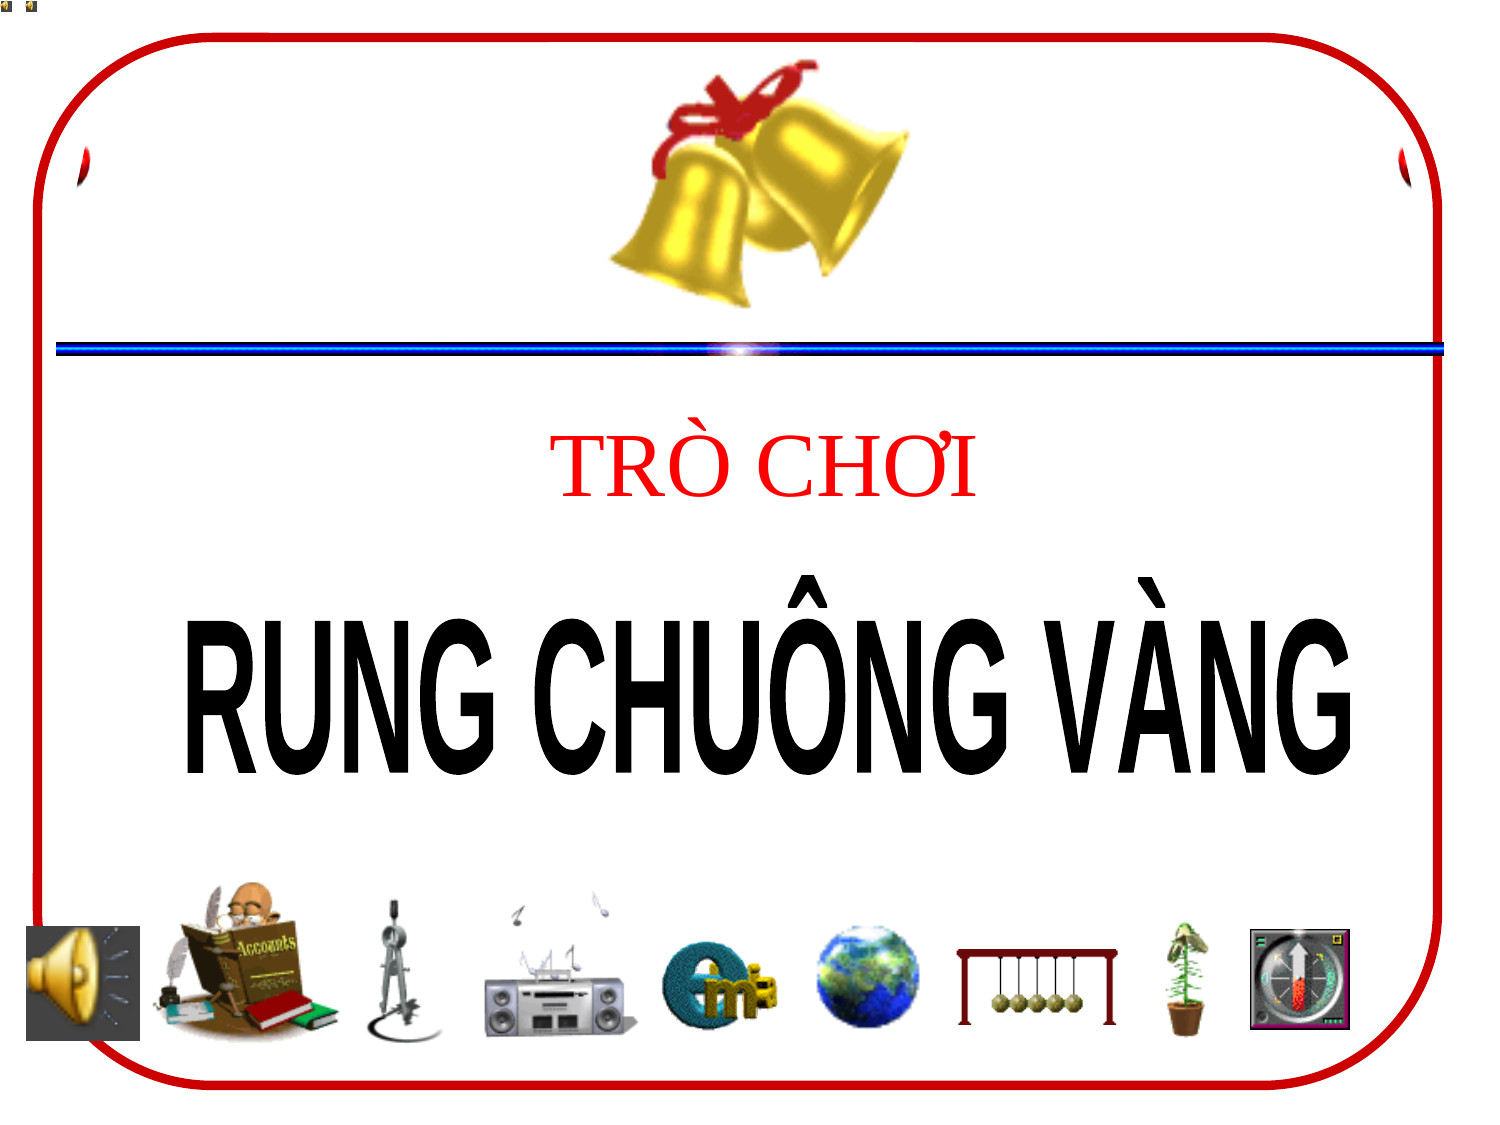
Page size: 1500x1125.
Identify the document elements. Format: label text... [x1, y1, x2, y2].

text_box TRÒ CHƠI [45, 396, 1184, 522]
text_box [145, 880, 1351, 1051]
text_box [37, 147, 1438, 1086]
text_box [56, 42, 1444, 356]
picture [24, 0, 38, 13]
picture [0, 0, 13, 13]
text_box [177, 37, 1298, 41]
picture [24, 925, 142, 1042]
